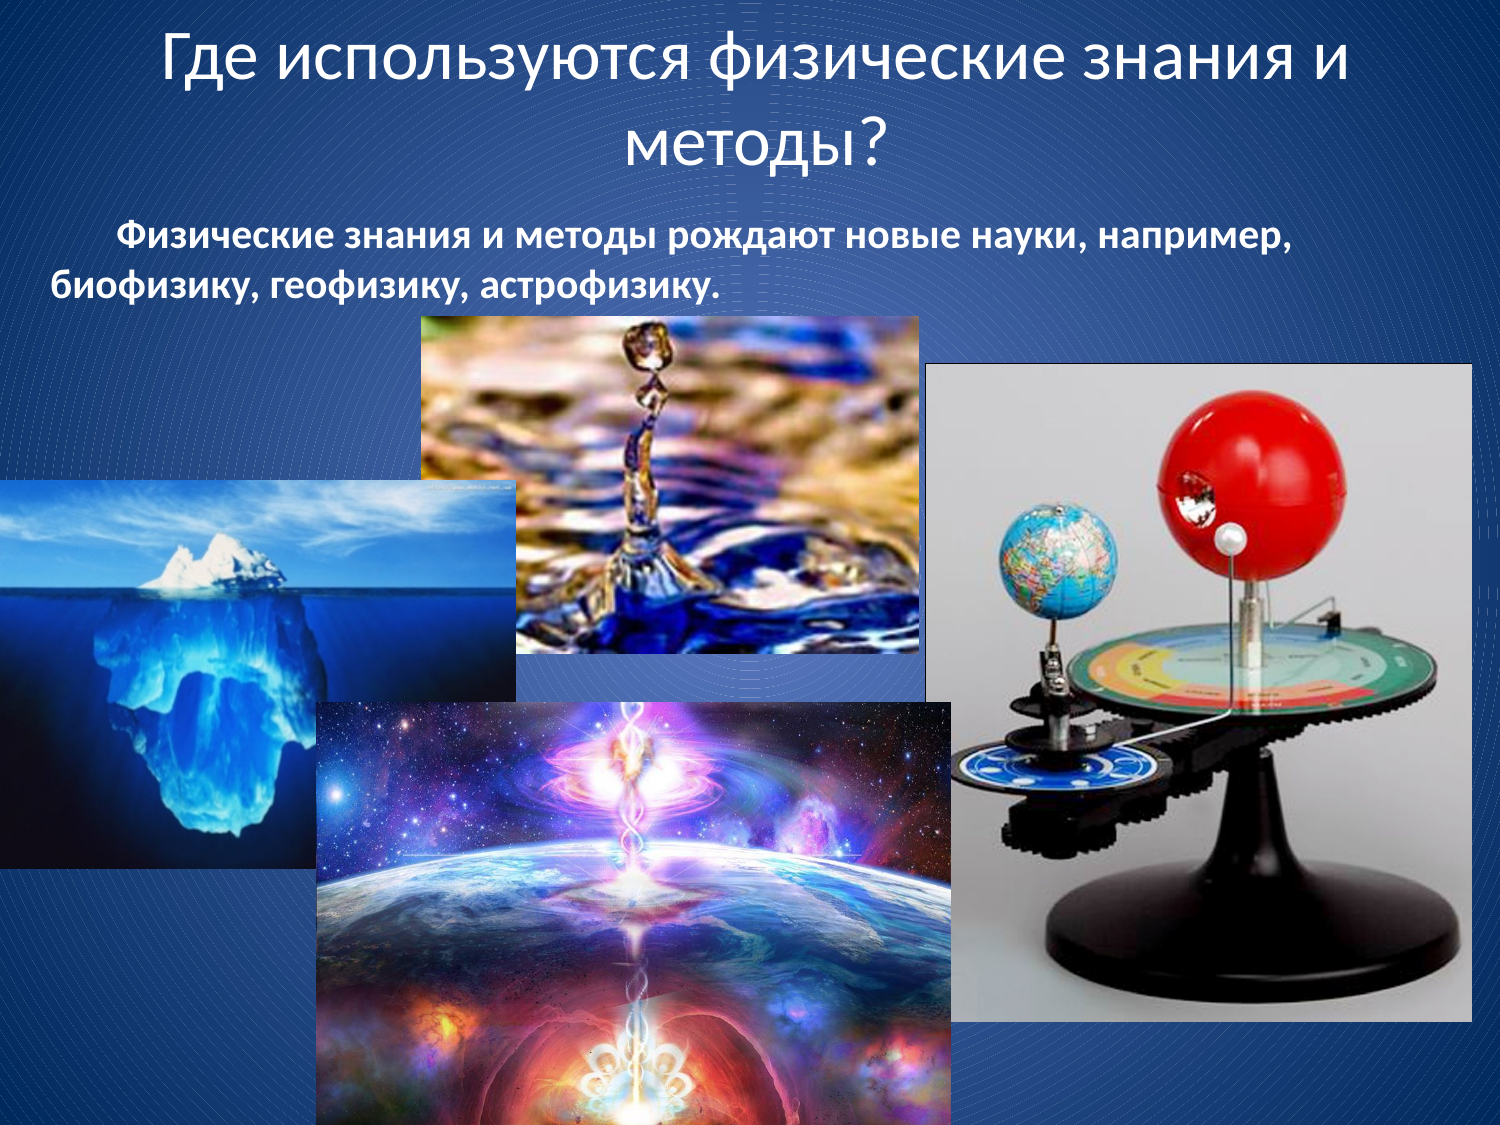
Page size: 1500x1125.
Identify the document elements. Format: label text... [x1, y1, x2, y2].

text_box Физические знания и методы рождают новые науки, например, биофизику, геофизику, астрофизику. [35, 199, 1442, 314]
picture [0, 316, 1473, 1125]
title Где используются физические знания и методы? [82, 0, 1432, 188]
